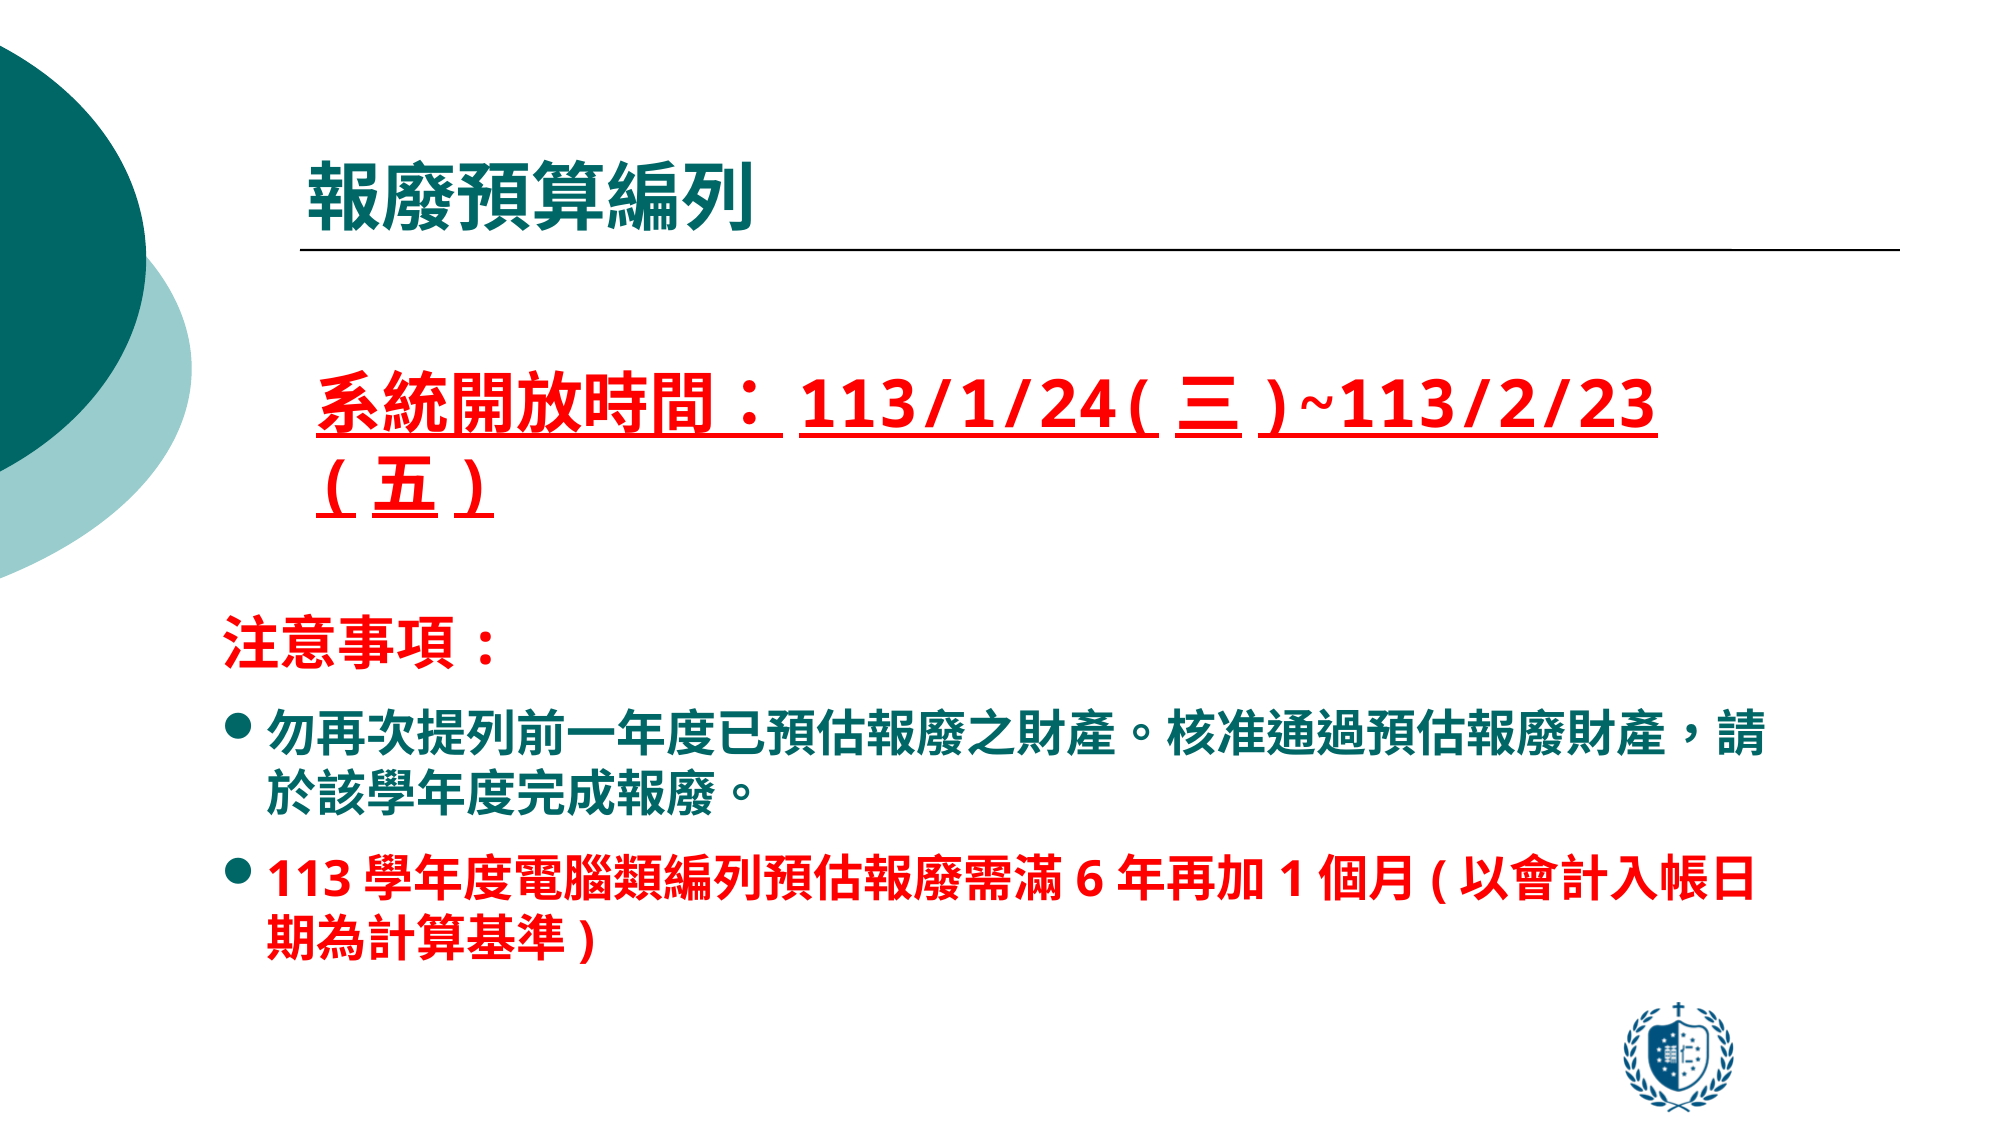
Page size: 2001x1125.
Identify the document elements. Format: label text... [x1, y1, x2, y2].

picture [1623, 1002, 1735, 1113]
list 系統開放時間：113/1/24(三)~113/2/23(五) 注意事項: 勿再次提列前一年度已預估報廢之財產。核准通過預估報廢財產，請於該學年度完成報廢。 113學年度電腦類編列預估報廢需滿6年再加1個月(以會計入帳日期為計算基準) [206, 291, 1805, 834]
title 報廢預算編列 [291, 123, 1492, 247]
